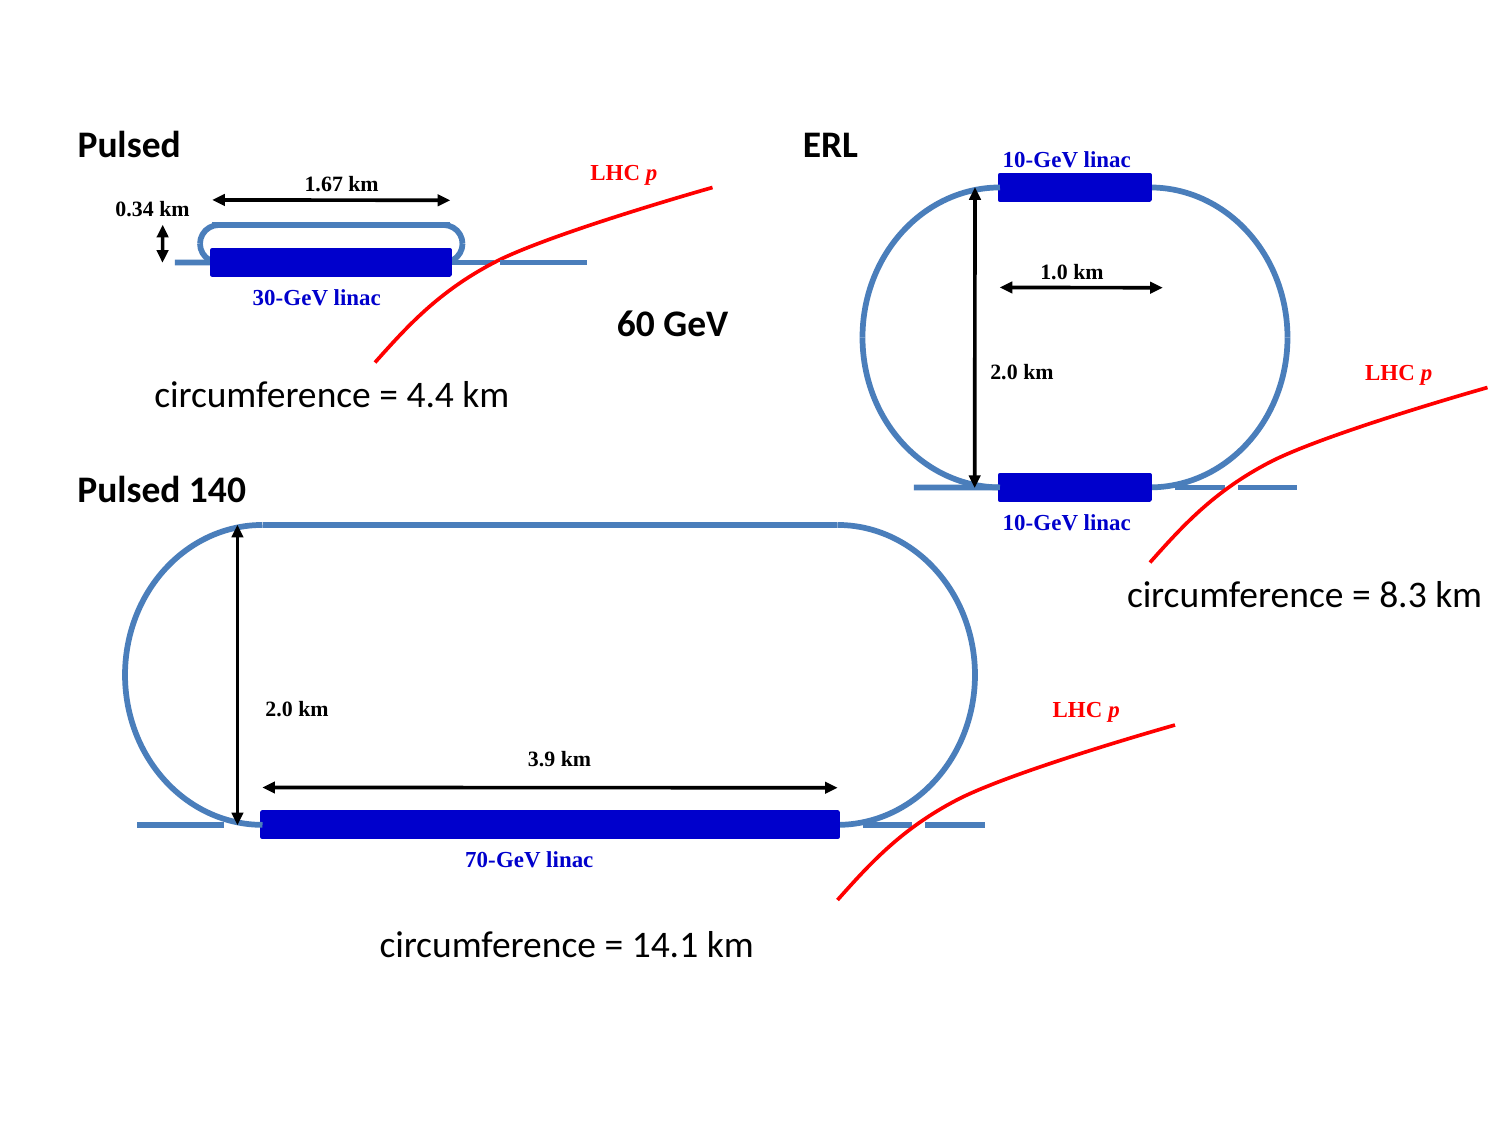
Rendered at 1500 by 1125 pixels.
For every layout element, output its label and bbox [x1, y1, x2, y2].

text_box [61, 112, 1500, 974]
